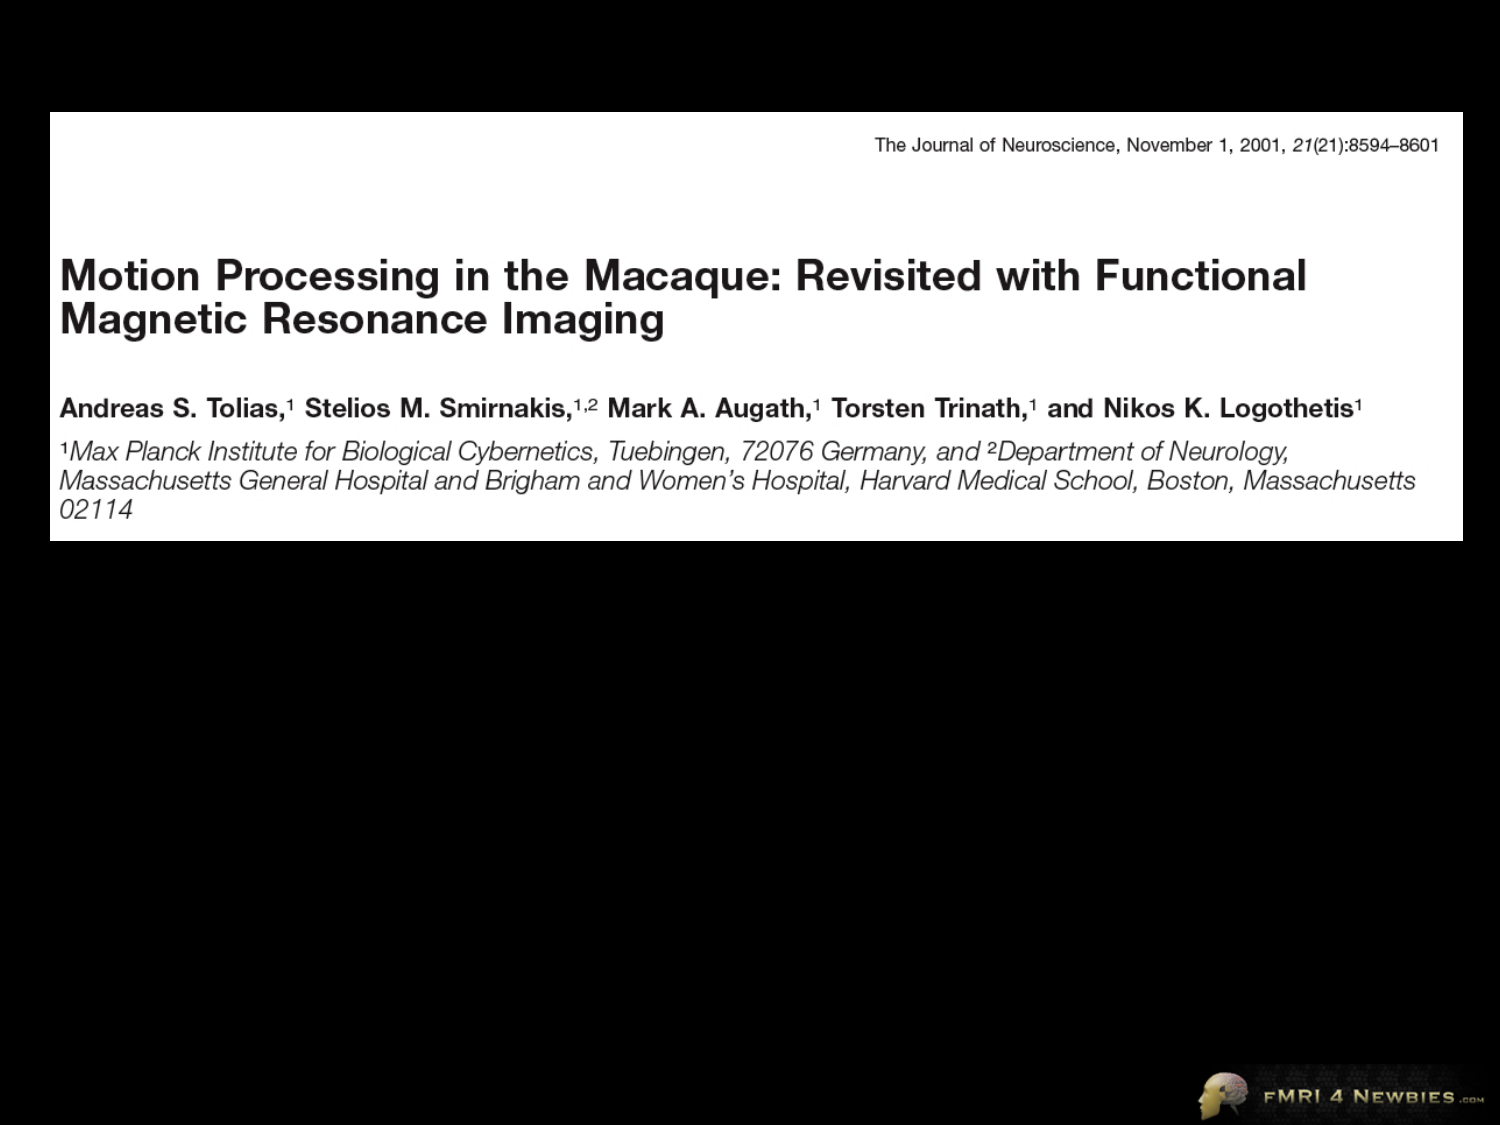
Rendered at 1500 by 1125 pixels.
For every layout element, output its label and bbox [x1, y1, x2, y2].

picture [49, 112, 1463, 542]
picture [1180, 1064, 1500, 1125]
